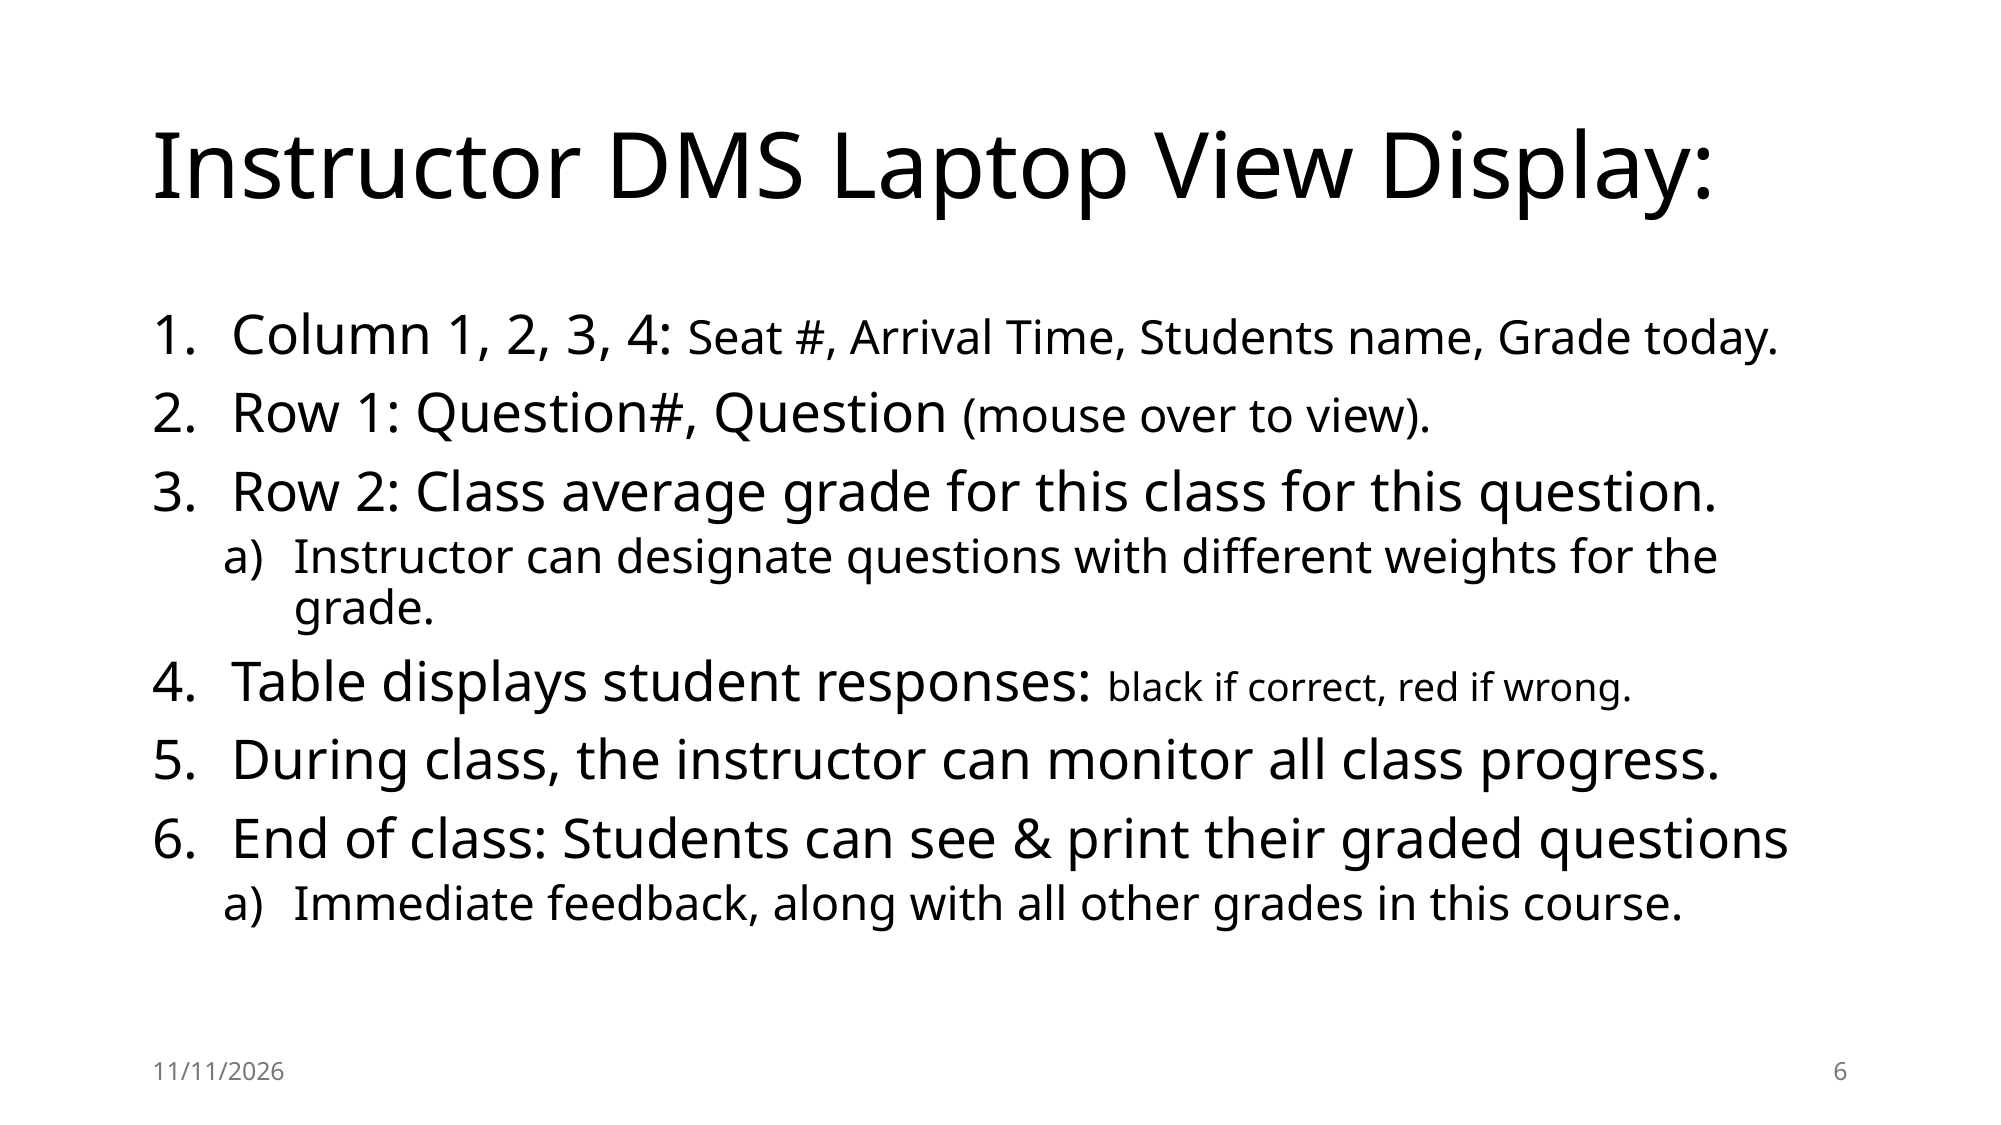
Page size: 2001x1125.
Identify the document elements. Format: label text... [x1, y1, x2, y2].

list Column 1, 2, 3, 4: Seat #, Arrival Time, Students name, Grade today. Row 1: Question#, Question (mouse over to view). Row 2: Class average grade for this class for this question. Instructor can designate questions with different weights for the grade. Table displays student responses: black if correct, red if wrong. During class, the instructor can monitor all class progress. End of class: Students can see & print their graded questions Immediate feedback, along with all other grades in this course. [137, 299, 1863, 1014]
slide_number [137, 1042, 588, 1103]
title Instructor DMS Laptop View Display: [137, 59, 1863, 278]
slide_number 6 [1412, 1042, 1863, 1103]
